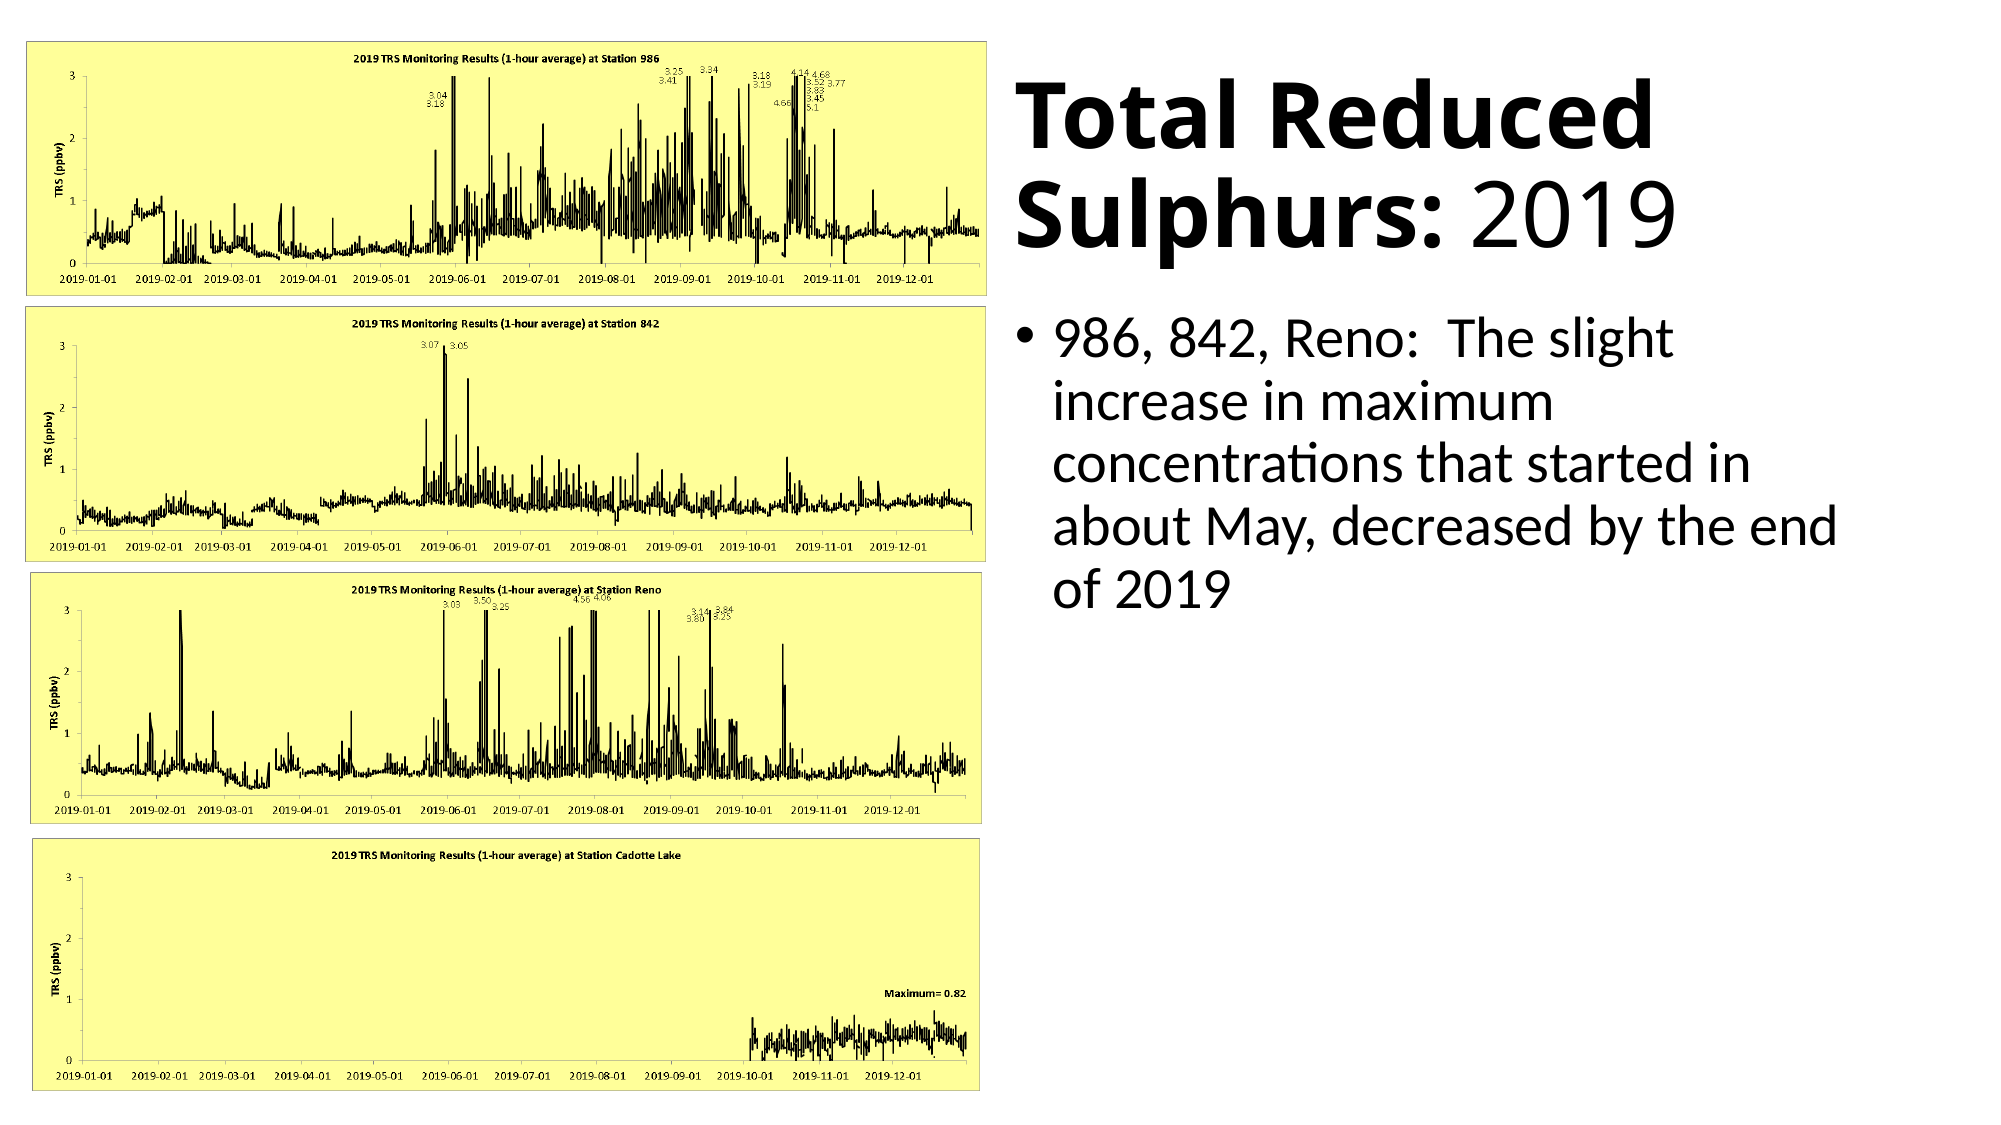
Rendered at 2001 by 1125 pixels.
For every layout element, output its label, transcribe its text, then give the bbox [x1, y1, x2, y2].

list 986, 842, Reno: The slight increase in maximum concentrations that started in about May, decreased by the end of 2019 [999, 299, 1863, 1014]
picture [32, 838, 980, 1091]
picture [25, 306, 986, 562]
picture [30, 572, 982, 824]
title Total Reduced Sulphurs: 2019 [999, 59, 1863, 278]
picture [26, 41, 987, 296]
